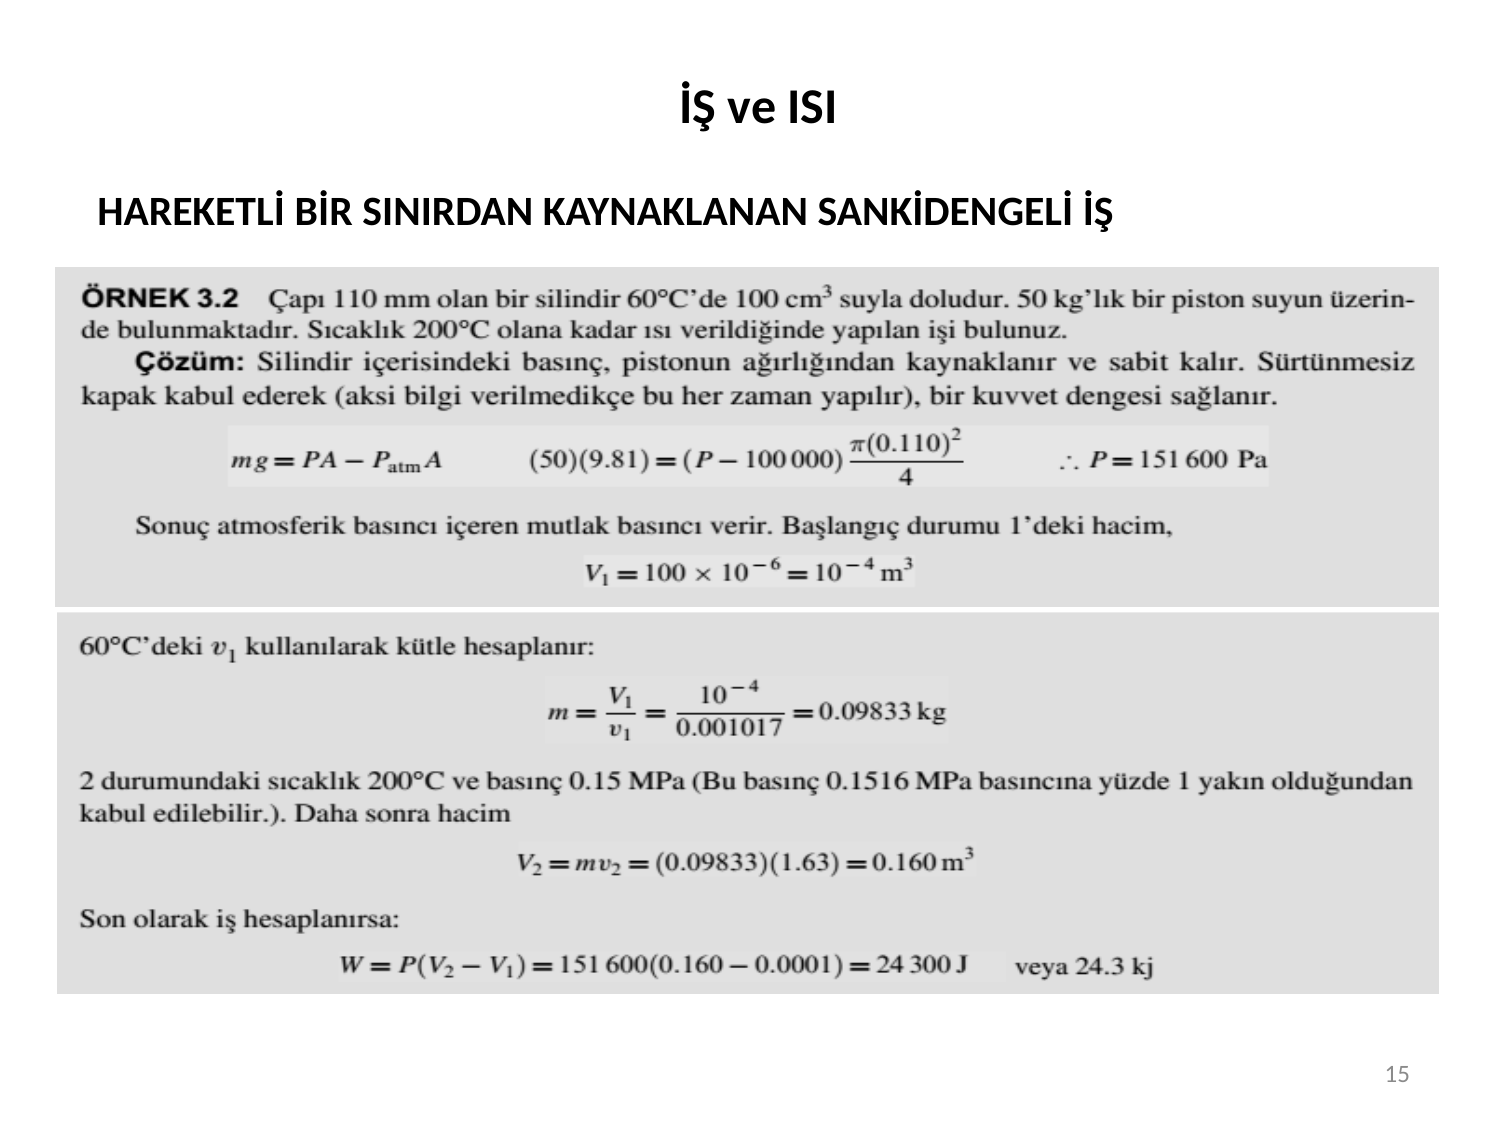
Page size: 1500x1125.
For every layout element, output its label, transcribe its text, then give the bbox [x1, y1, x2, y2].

picture [57, 611, 1439, 994]
text_box İŞ ve ISI HAREKETLİ BİR SINIRDAN KAYNAKLANAN SANKİDENGELİ İŞ [82, 66, 1435, 242]
slide_number 15 [1074, 1042, 1425, 1103]
picture [55, 266, 1439, 608]
